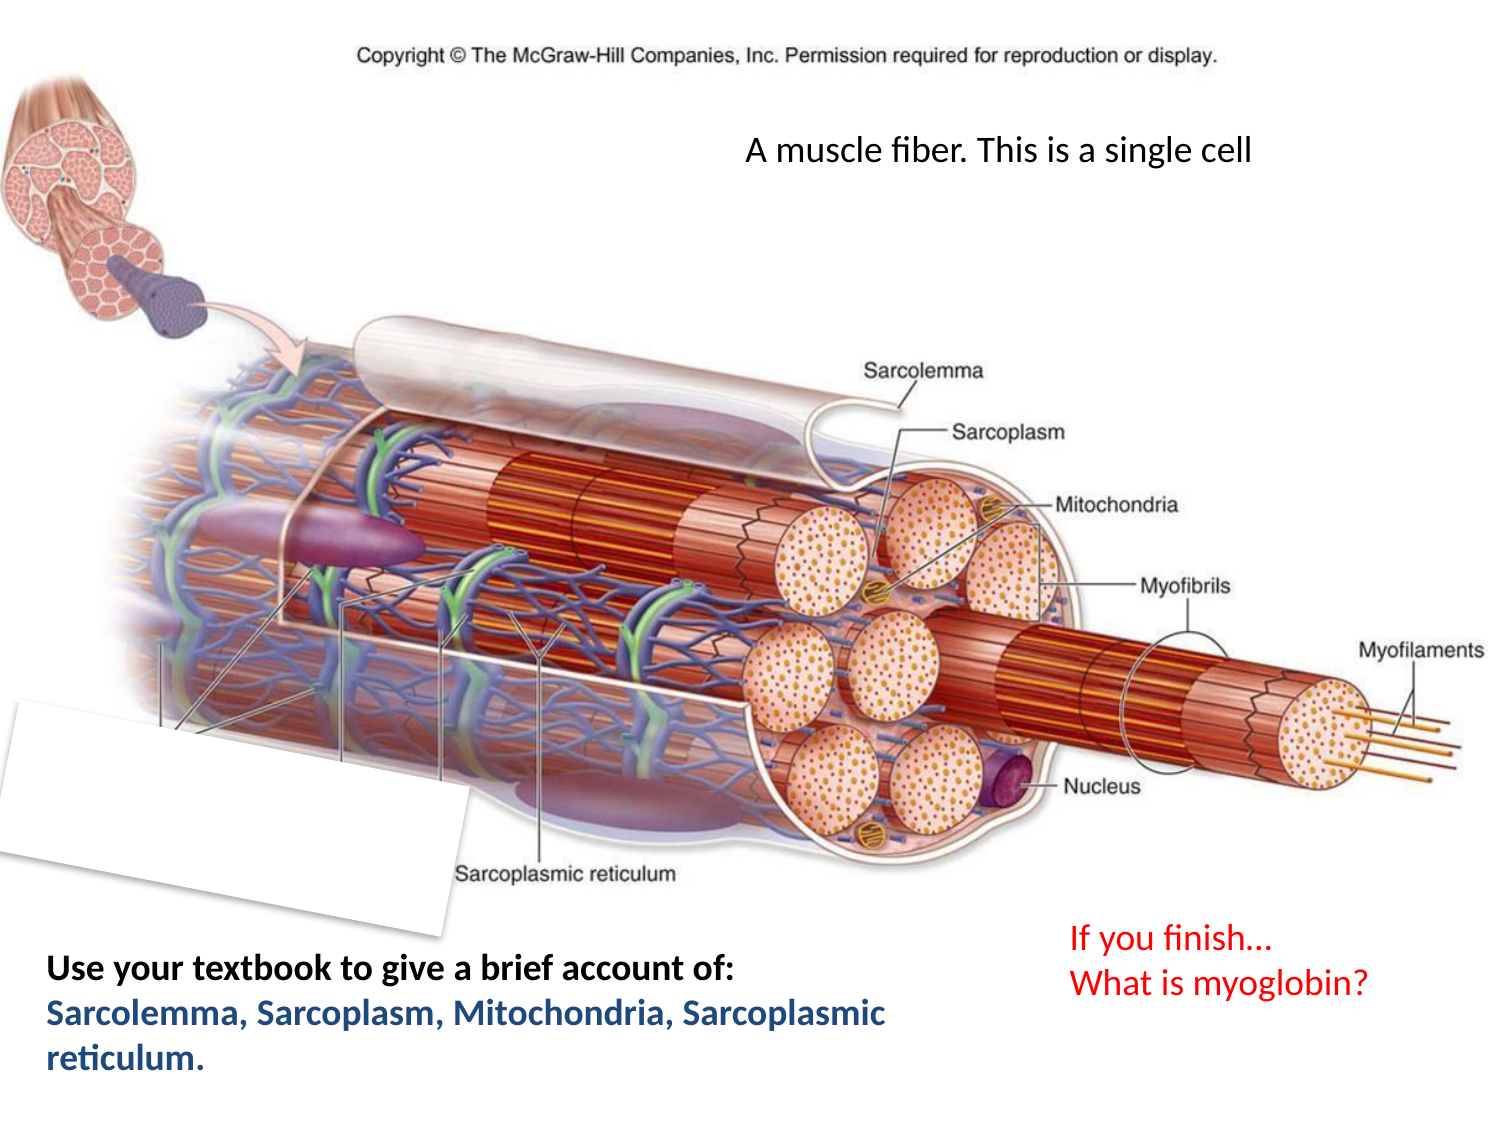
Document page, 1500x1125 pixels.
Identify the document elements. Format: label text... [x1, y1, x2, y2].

text_box [261, 902, 448, 935]
text_box If you finish… What is myoglobin? [1054, 905, 1385, 1011]
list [0, 44, 1500, 892]
text_box Use your textbook to give a brief account of: Sarcolemma, Sarcoplasm, Mitochondria, Sarcoplasmic reticulum. [31, 935, 944, 1086]
